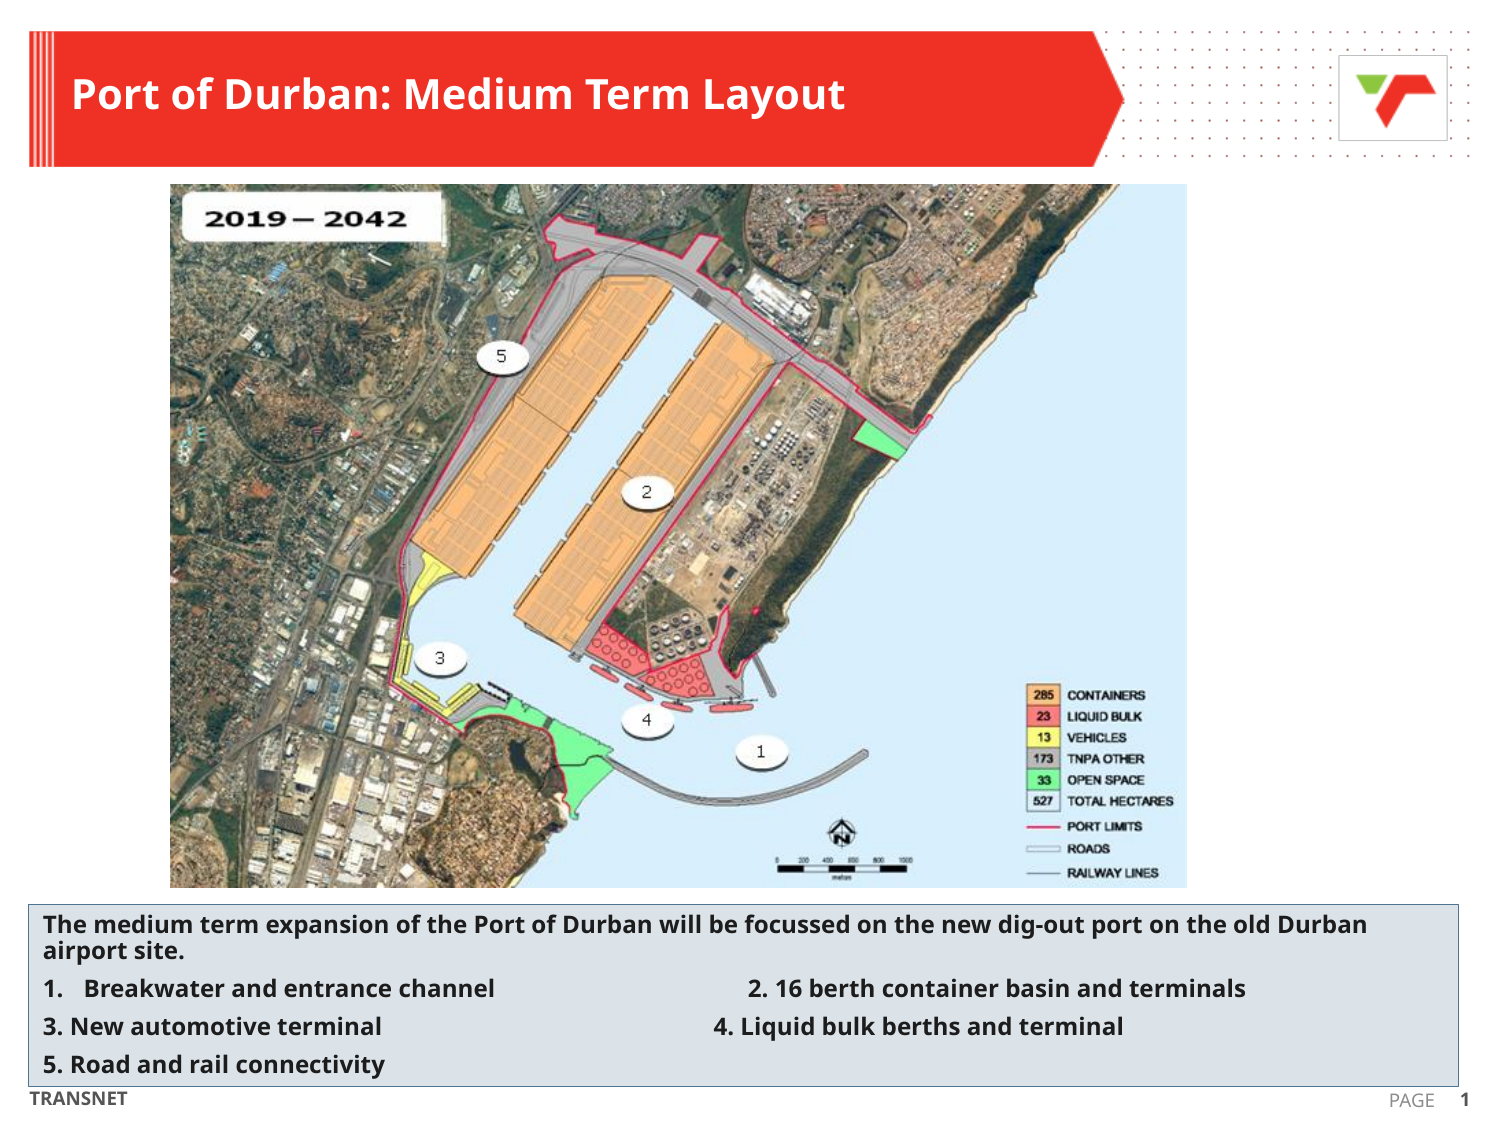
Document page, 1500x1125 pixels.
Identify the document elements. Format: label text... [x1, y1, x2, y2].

title Port of Durban: Medium Term Layout [52, 30, 1058, 162]
text_box The medium term expansion of the Port of Durban will be focussed on the new dig-out port on the old Durban airport site. Breakwater and entrance channel 2. 16 berth container basin and terminals 3. New automotive terminal 4. Liquid bulk berths and terminal 5. Road and rail connectivity [28, 904, 1459, 1087]
picture [169, 184, 1188, 888]
